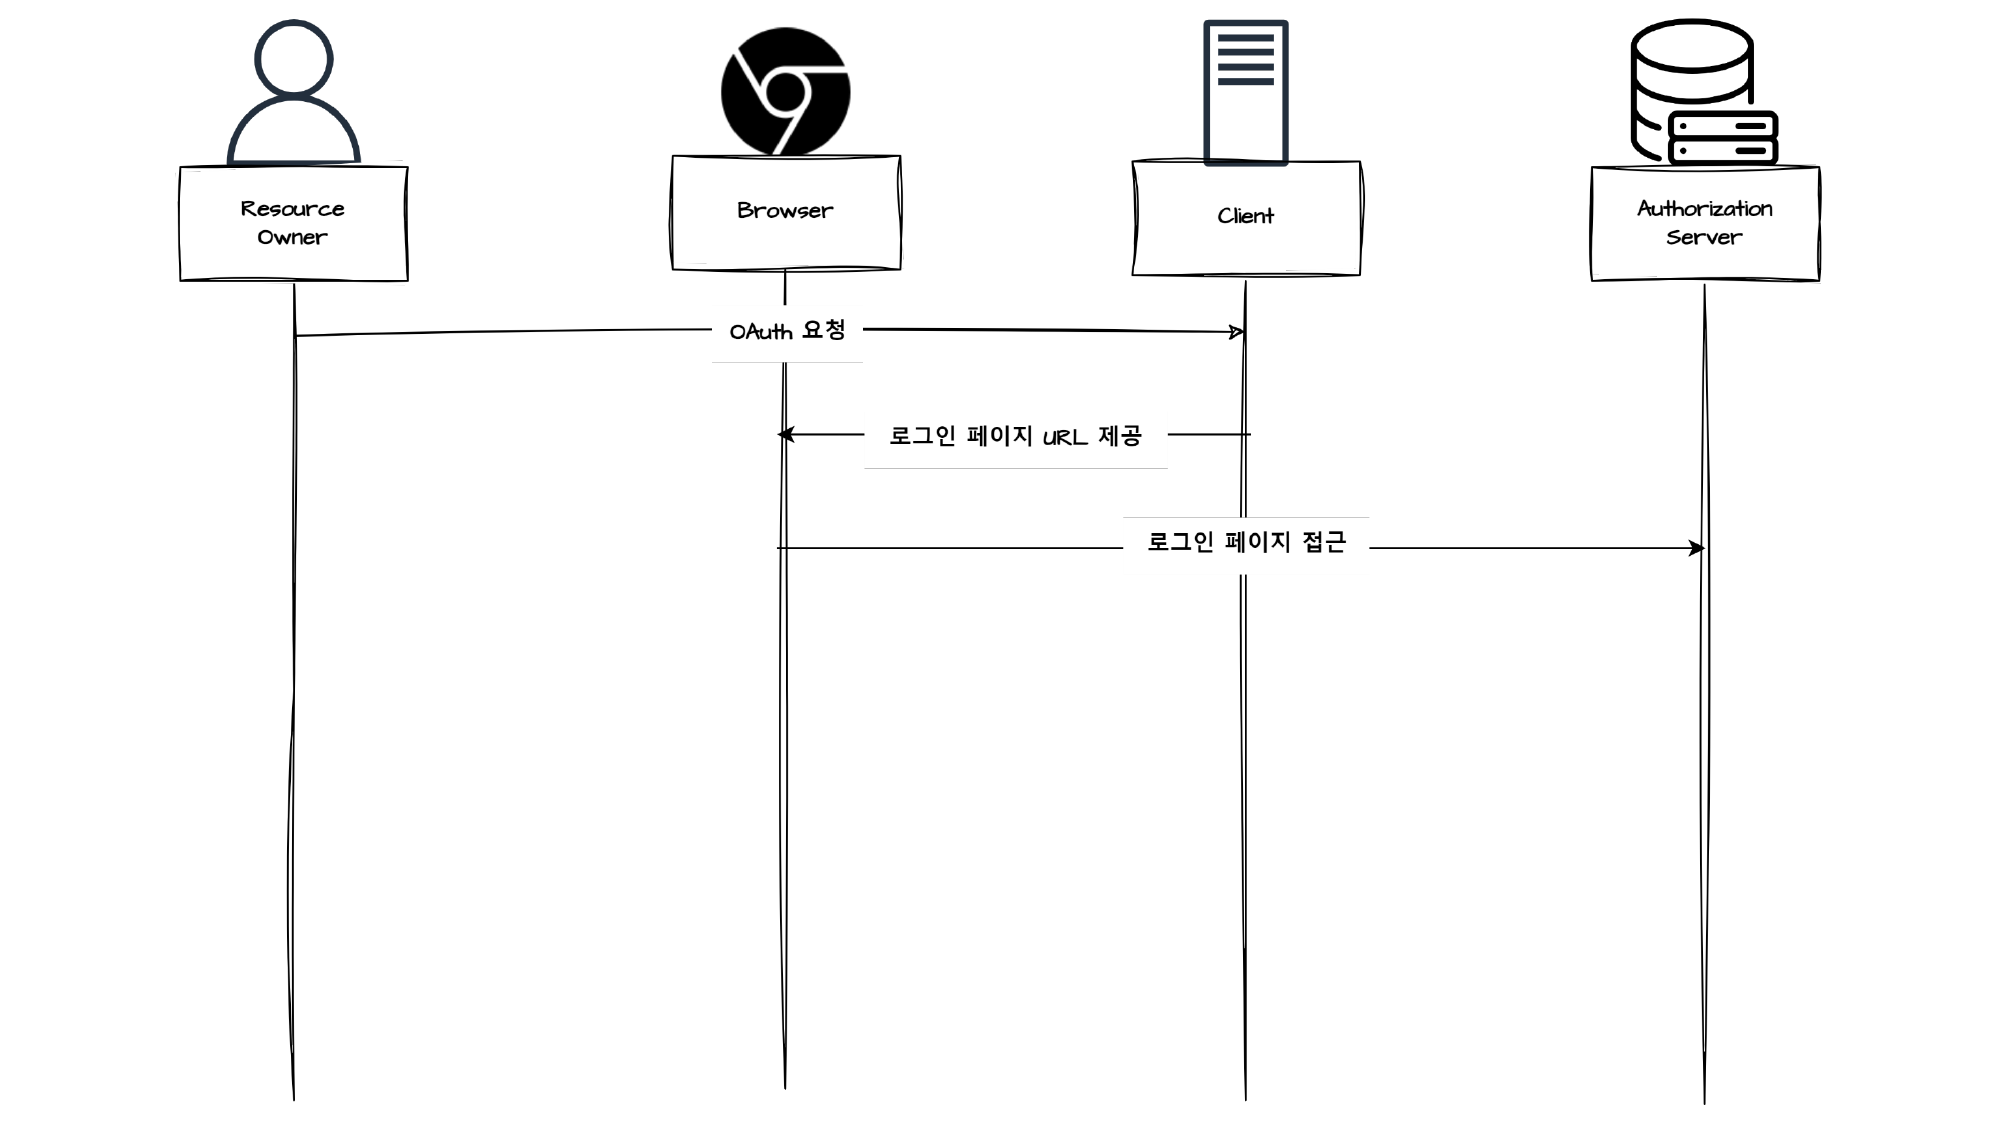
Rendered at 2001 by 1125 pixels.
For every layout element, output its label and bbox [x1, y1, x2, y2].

picture [160, 0, 1840, 1125]
